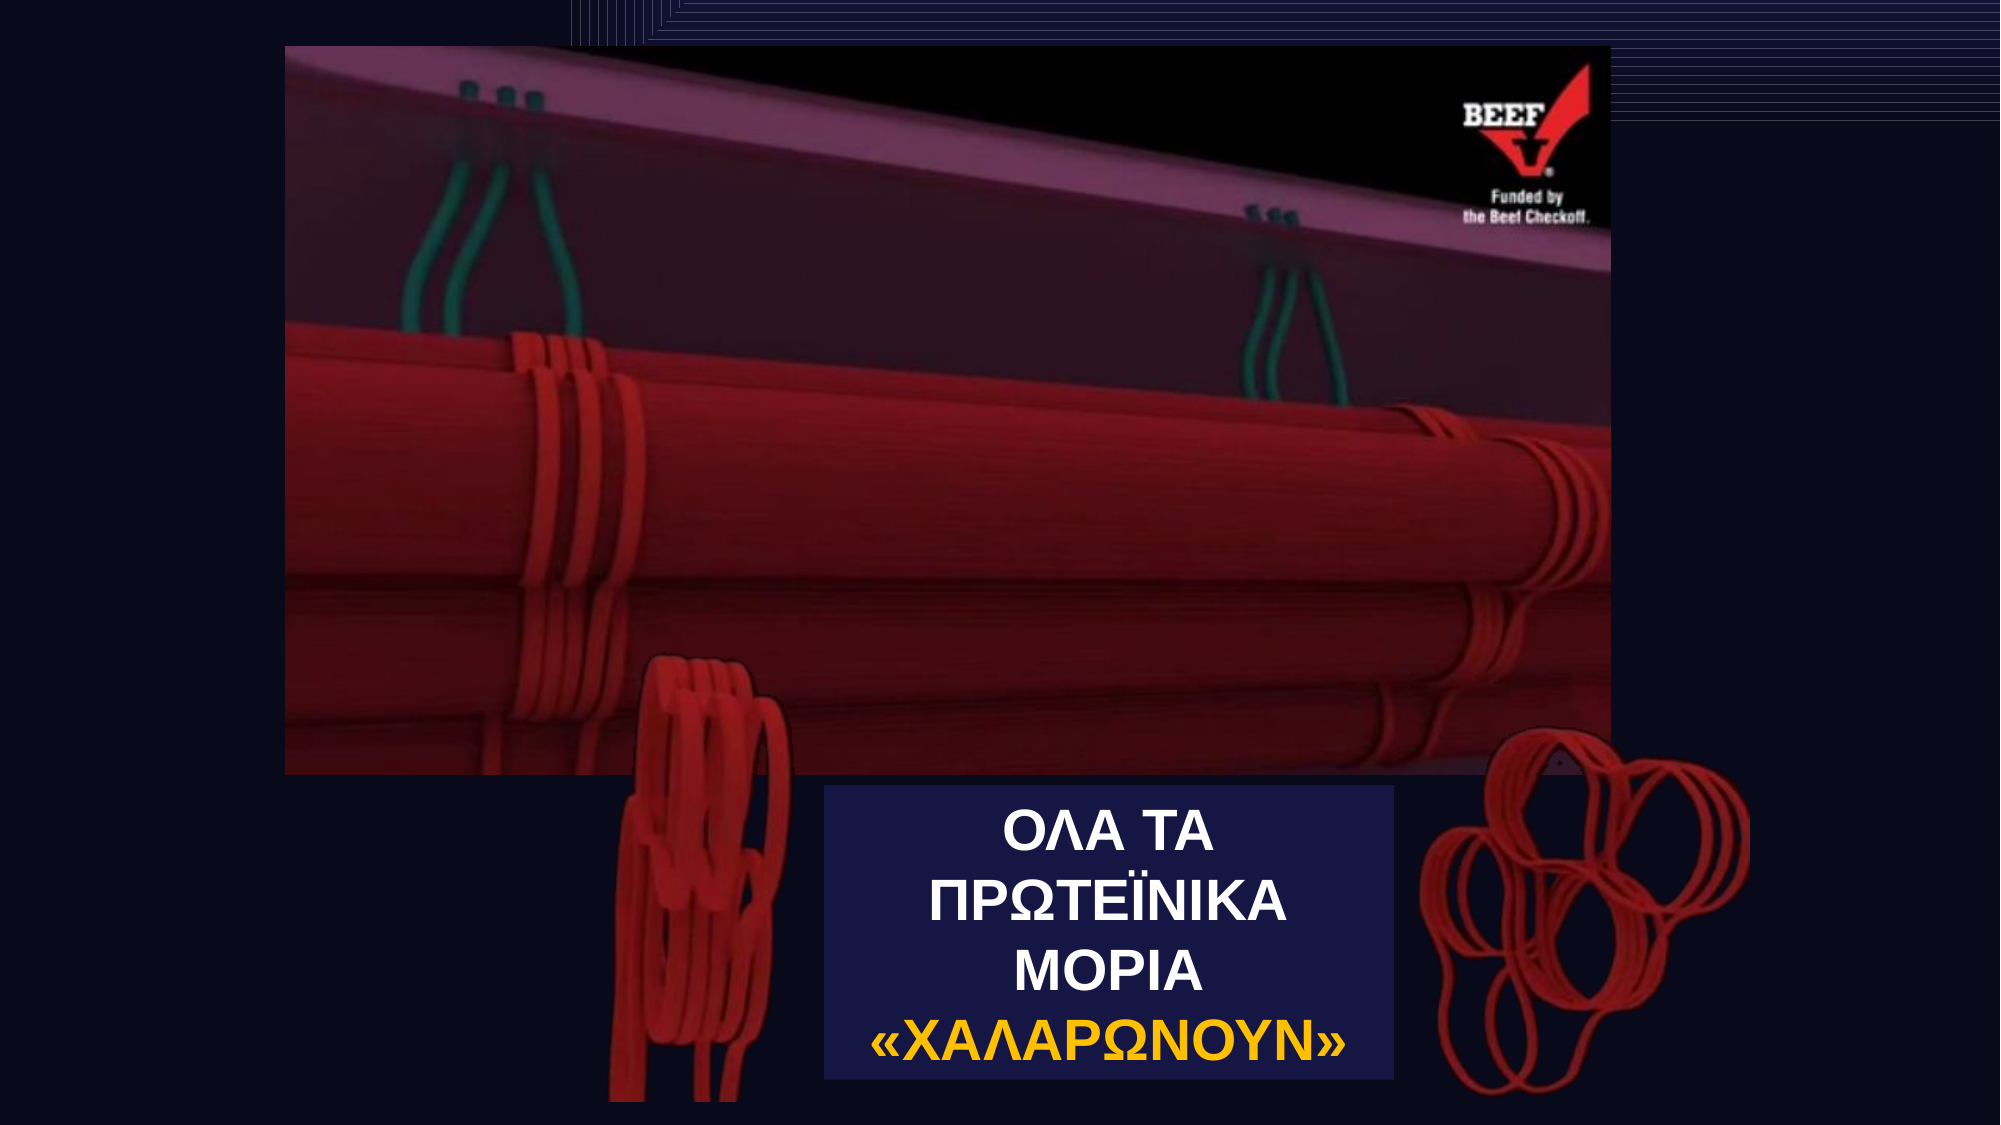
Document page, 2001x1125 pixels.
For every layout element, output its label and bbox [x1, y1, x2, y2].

picture [284, 46, 1751, 1102]
